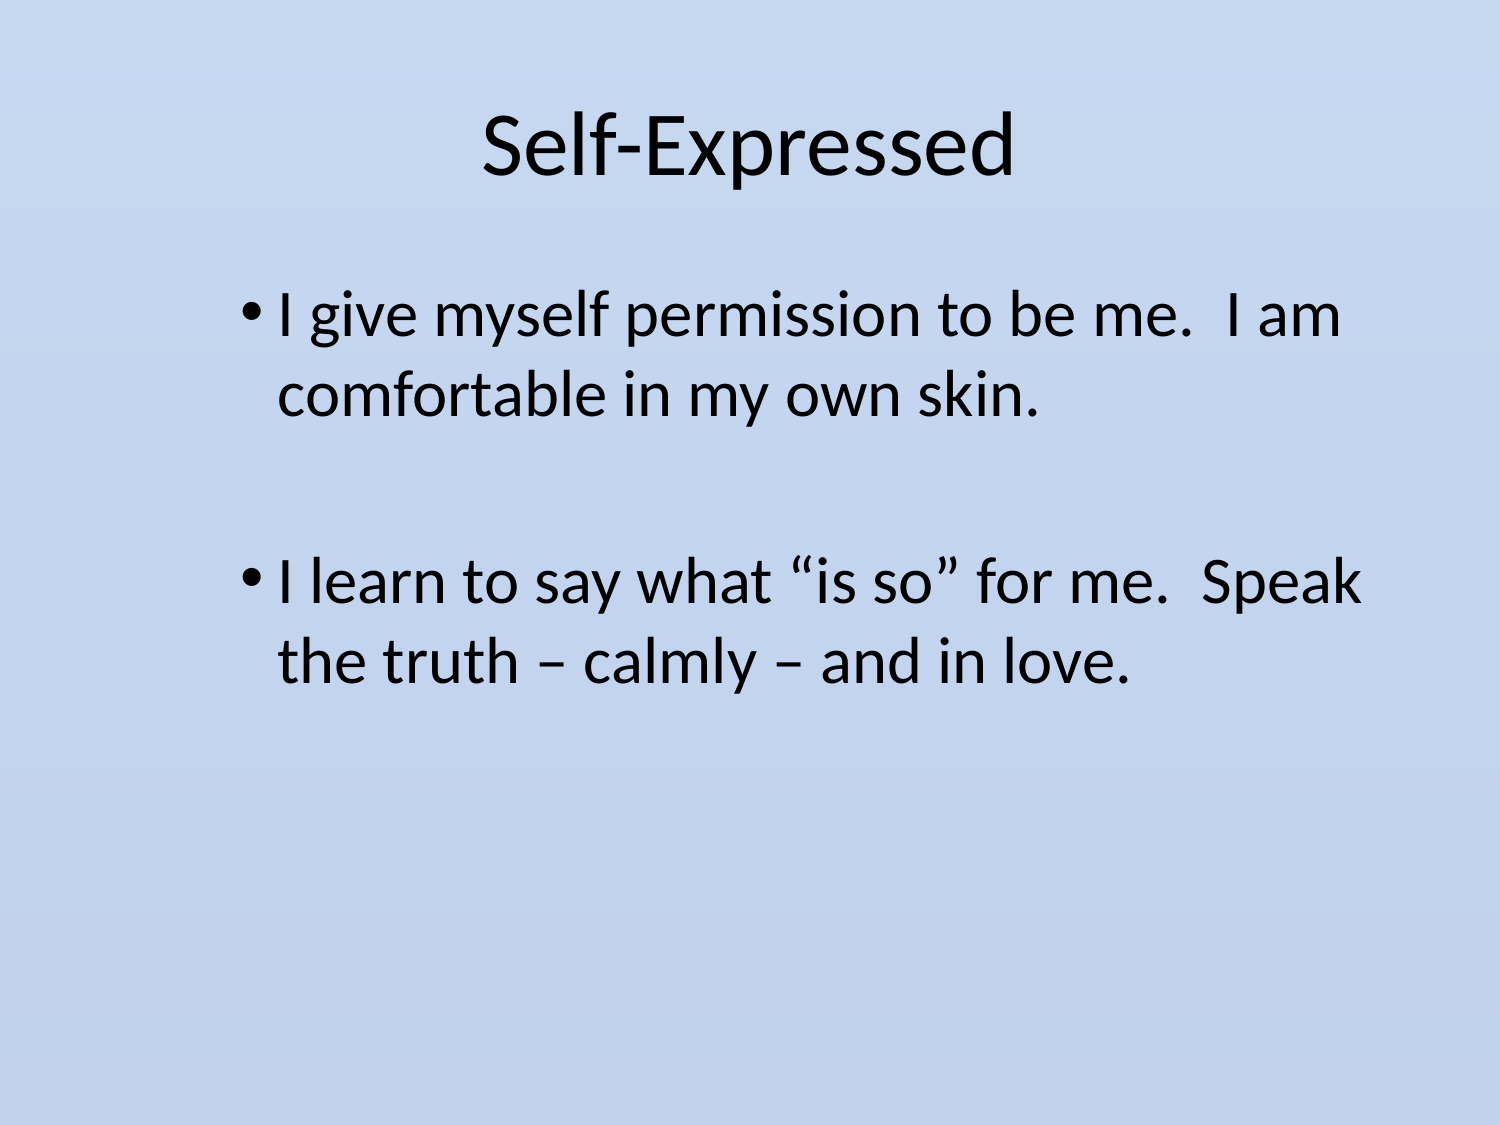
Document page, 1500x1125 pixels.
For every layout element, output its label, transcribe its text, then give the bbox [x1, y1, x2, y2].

list I give myself permission to be me. I am comfortable in my own skin. I learn to say what “is so” for me. Speak the truth – calmly – and in love. [75, 262, 1425, 1005]
title Self-Expressed [75, 45, 1425, 233]
